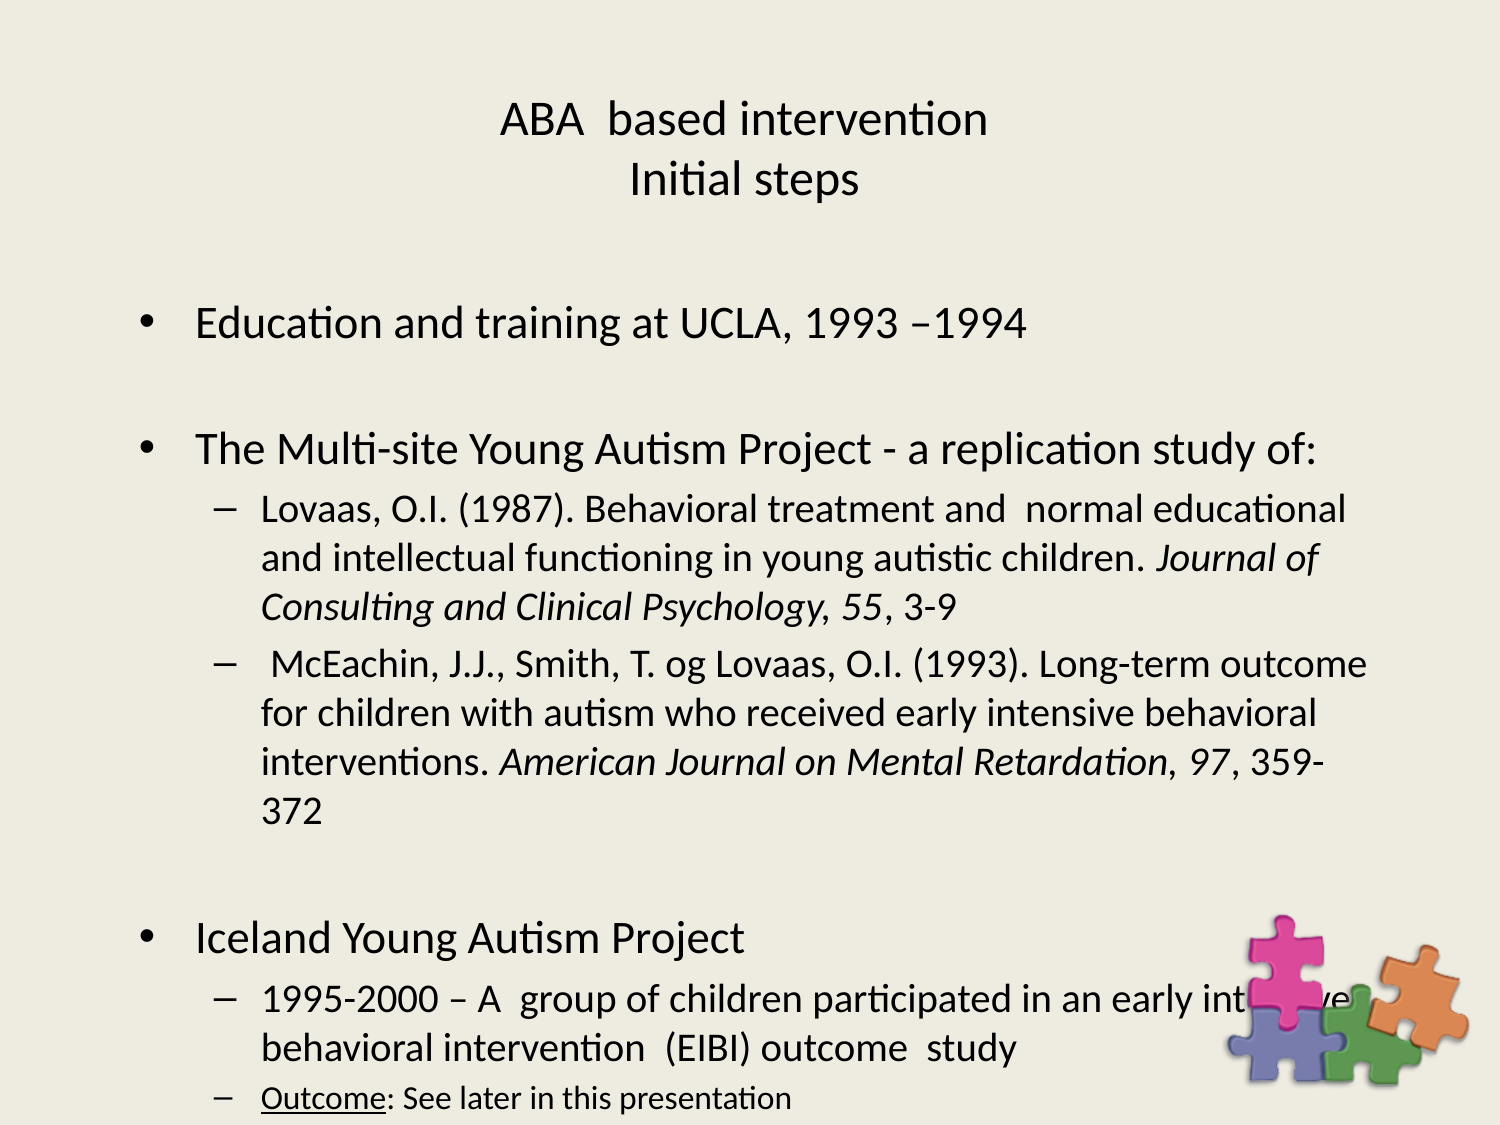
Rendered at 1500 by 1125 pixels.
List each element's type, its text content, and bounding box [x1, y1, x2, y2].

list Education and training at UCLA, 1993 –1994 The Multi-site Young Autism Project - a replication study of: Lovaas, O.I. (1987). Behavioral treatment and normal educational and intellectual functioning in young autistic children. Journal of Consulting and Clinical Psychology, 55, 3-9 McEachin, J.J., Smith, T. og Lovaas, O.I. (1993). Long-term outcome for children with autism who received early intensive behavioral interventions. American Journal on Mental Retardation, 97, 359-372 Iceland Young Autism Project 1995-2000 – A group of children participated in an early intensive behavioral intervention (EIBI) outcome study Outcome: See later in this presentation [123, 290, 1388, 1125]
picture [1222, 881, 1471, 1125]
title ABA based intervention Initial steps [0, 78, 1500, 268]
